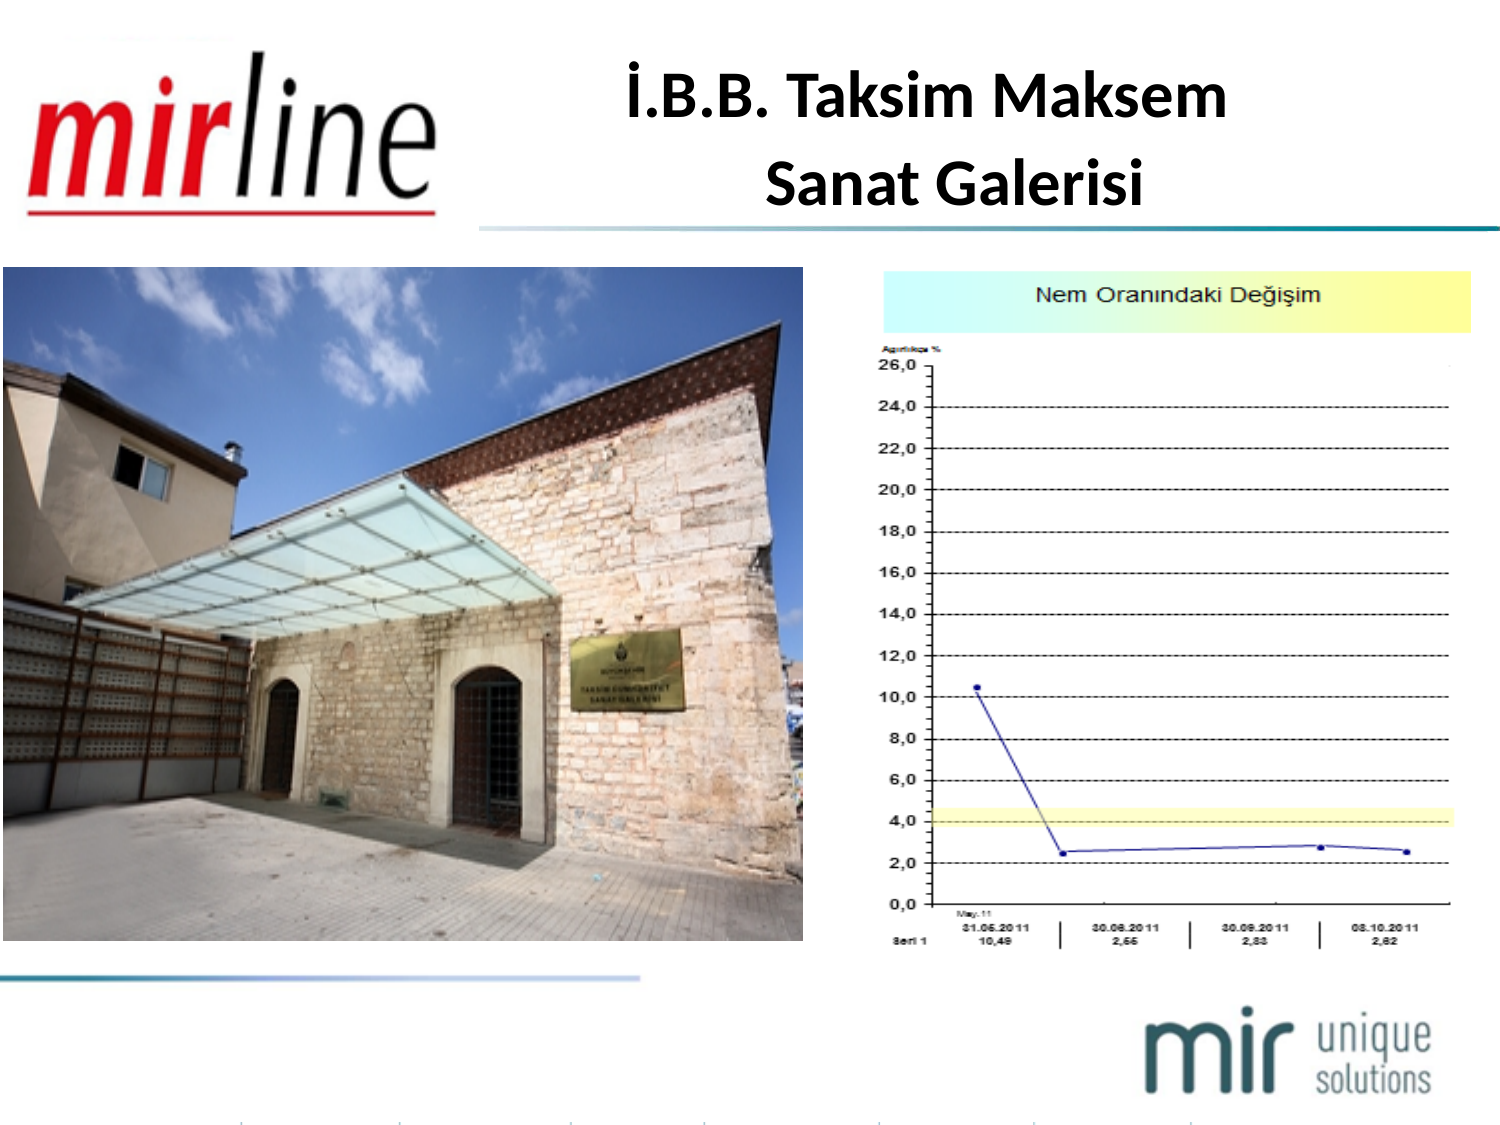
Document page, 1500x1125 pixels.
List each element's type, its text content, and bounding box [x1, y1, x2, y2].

picture [0, 0, 1500, 1125]
text_box İ.B.B. Taksim Maksem Sanat Galerisi [482, 94, 1500, 169]
